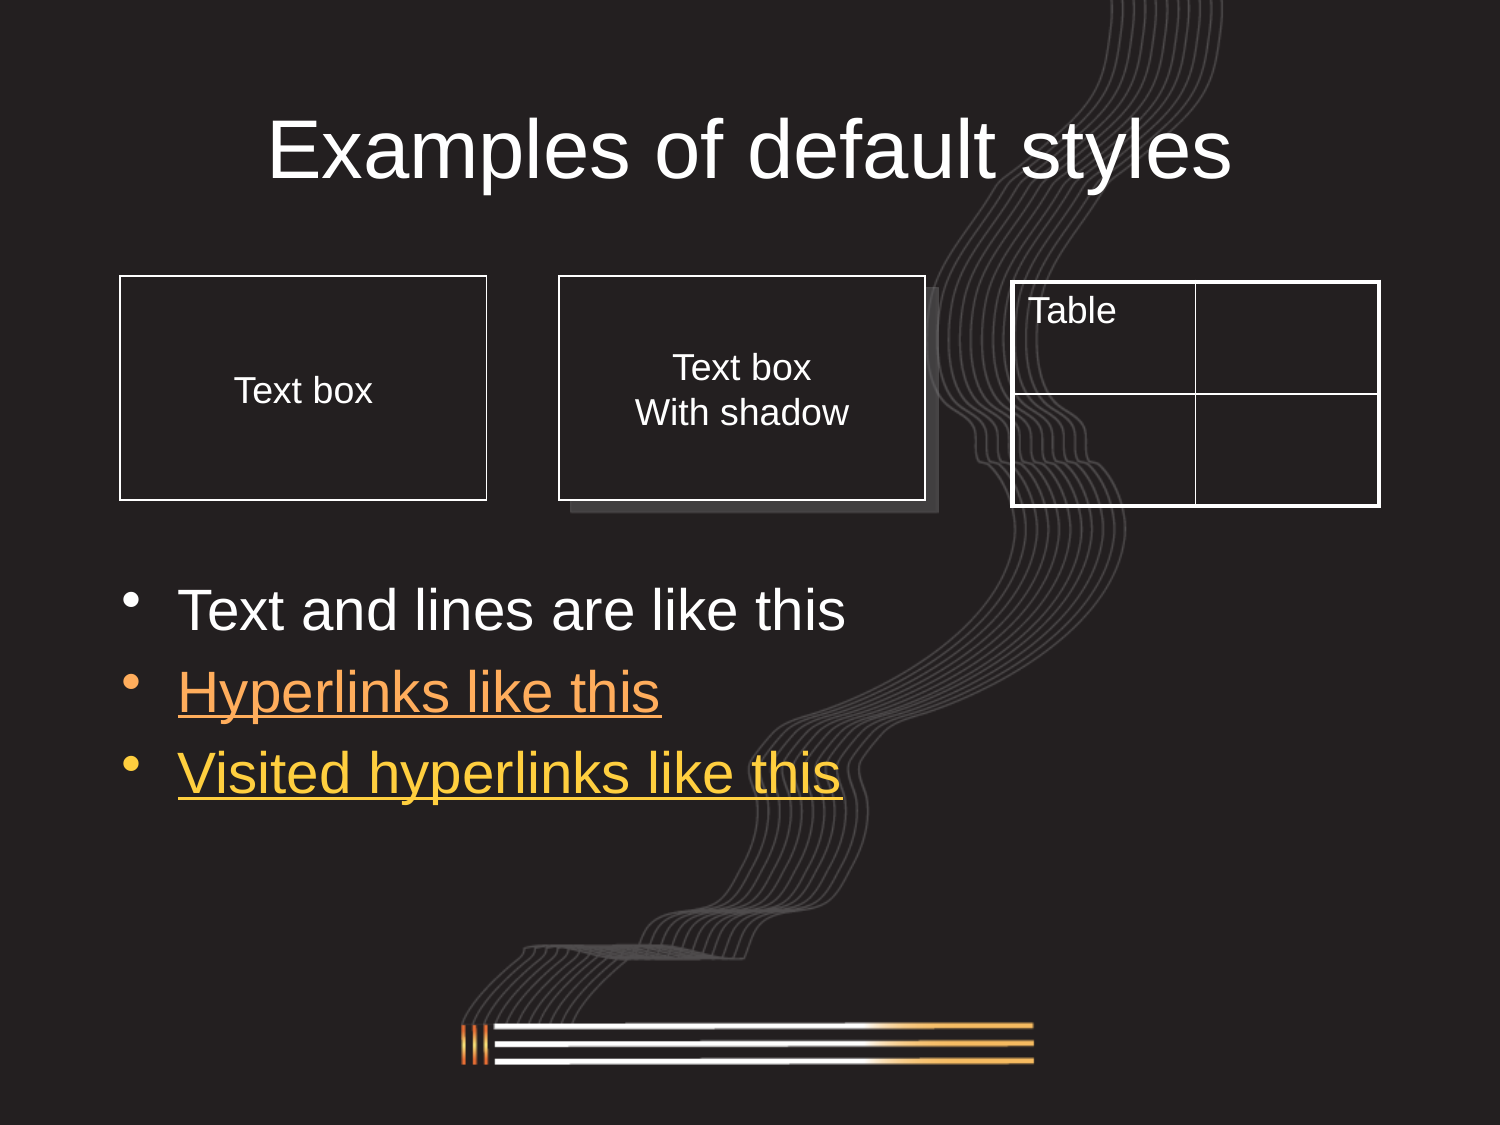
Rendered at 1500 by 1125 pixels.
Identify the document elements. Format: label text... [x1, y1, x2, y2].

text_box Text box [120, 275, 487, 501]
picture [0, 0, 1500, 1125]
text_box Text box With shadow [558, 275, 925, 501]
table_header [1196, 284, 1377, 393]
title Examples of default styles [75, 51, 1425, 239]
table_cell [1196, 395, 1377, 504]
table_cell [1015, 395, 1195, 504]
list Text and lines are like this Hyperlinks like this Visited hyperlinks like this [106, 564, 876, 946]
table_header Table [1015, 284, 1195, 393]
